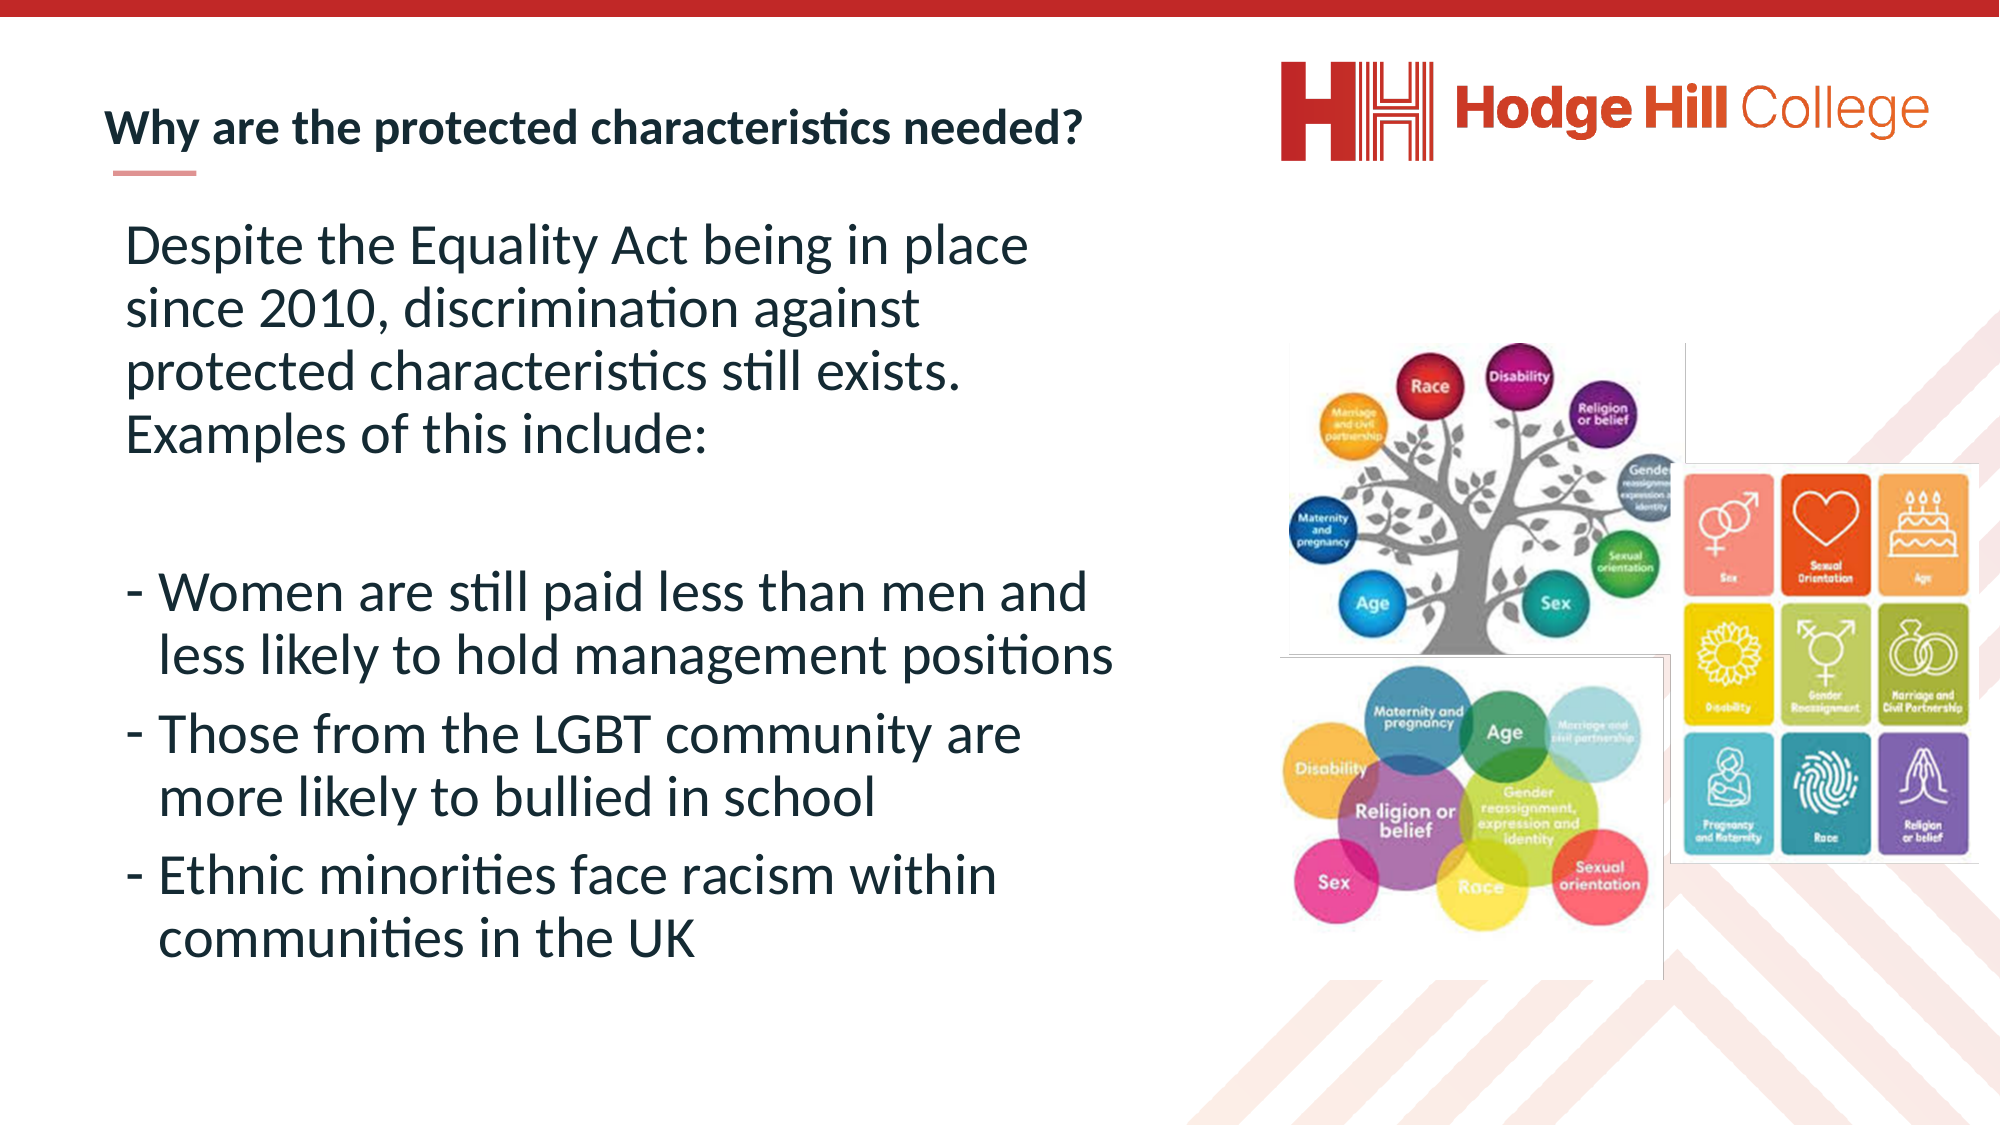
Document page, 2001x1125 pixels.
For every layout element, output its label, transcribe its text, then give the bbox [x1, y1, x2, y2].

title Why are the protected characteristics needed? [102, 29, 1091, 219]
list Despite the Equality Act being in place since 2010, discrimination against protected characteristics still exists. Examples of this include: Women are still paid less than men and less likely to hold management positions Those from the LGBT community are more likely to bullied in school Ethnic minorities face racism within communities in the UK [110, 219, 1073, 1046]
picture [0, 0, 1999, 17]
picture [1280, 61, 1929, 161]
picture [1073, 198, 2000, 1125]
